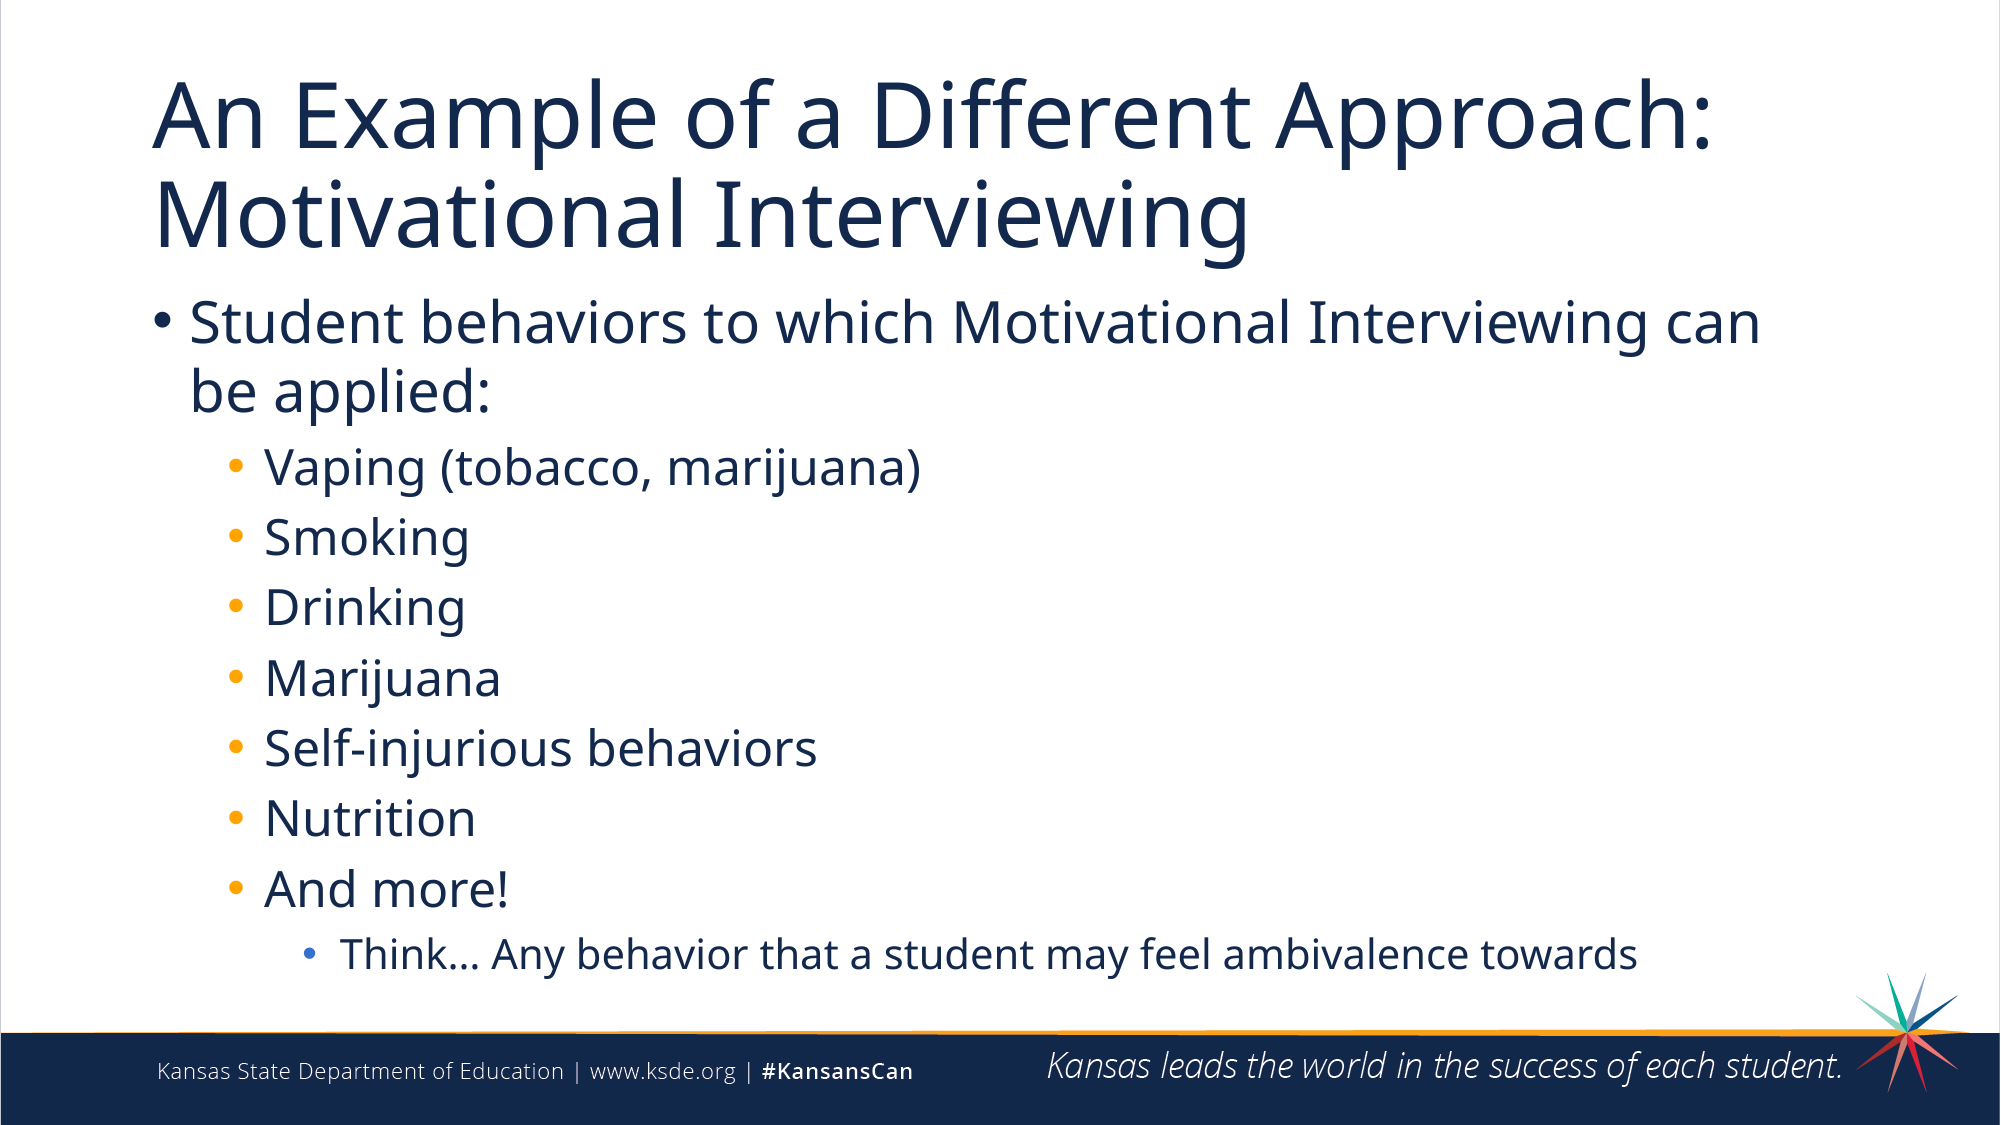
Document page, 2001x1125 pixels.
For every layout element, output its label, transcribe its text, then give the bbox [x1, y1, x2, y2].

title An Example of a Different Approach: Motivational Interviewing [137, 59, 1863, 278]
list Student behaviors to which Motivational Interviewing can be applied: Vaping (tobacco, marijuana) Smoking Drinking Marijuana Self-injurious behaviors Nutrition And more! Think… Any behavior that a student may feel ambivalence towards [137, 278, 1826, 992]
picture [0, 0, 2000, 1125]
